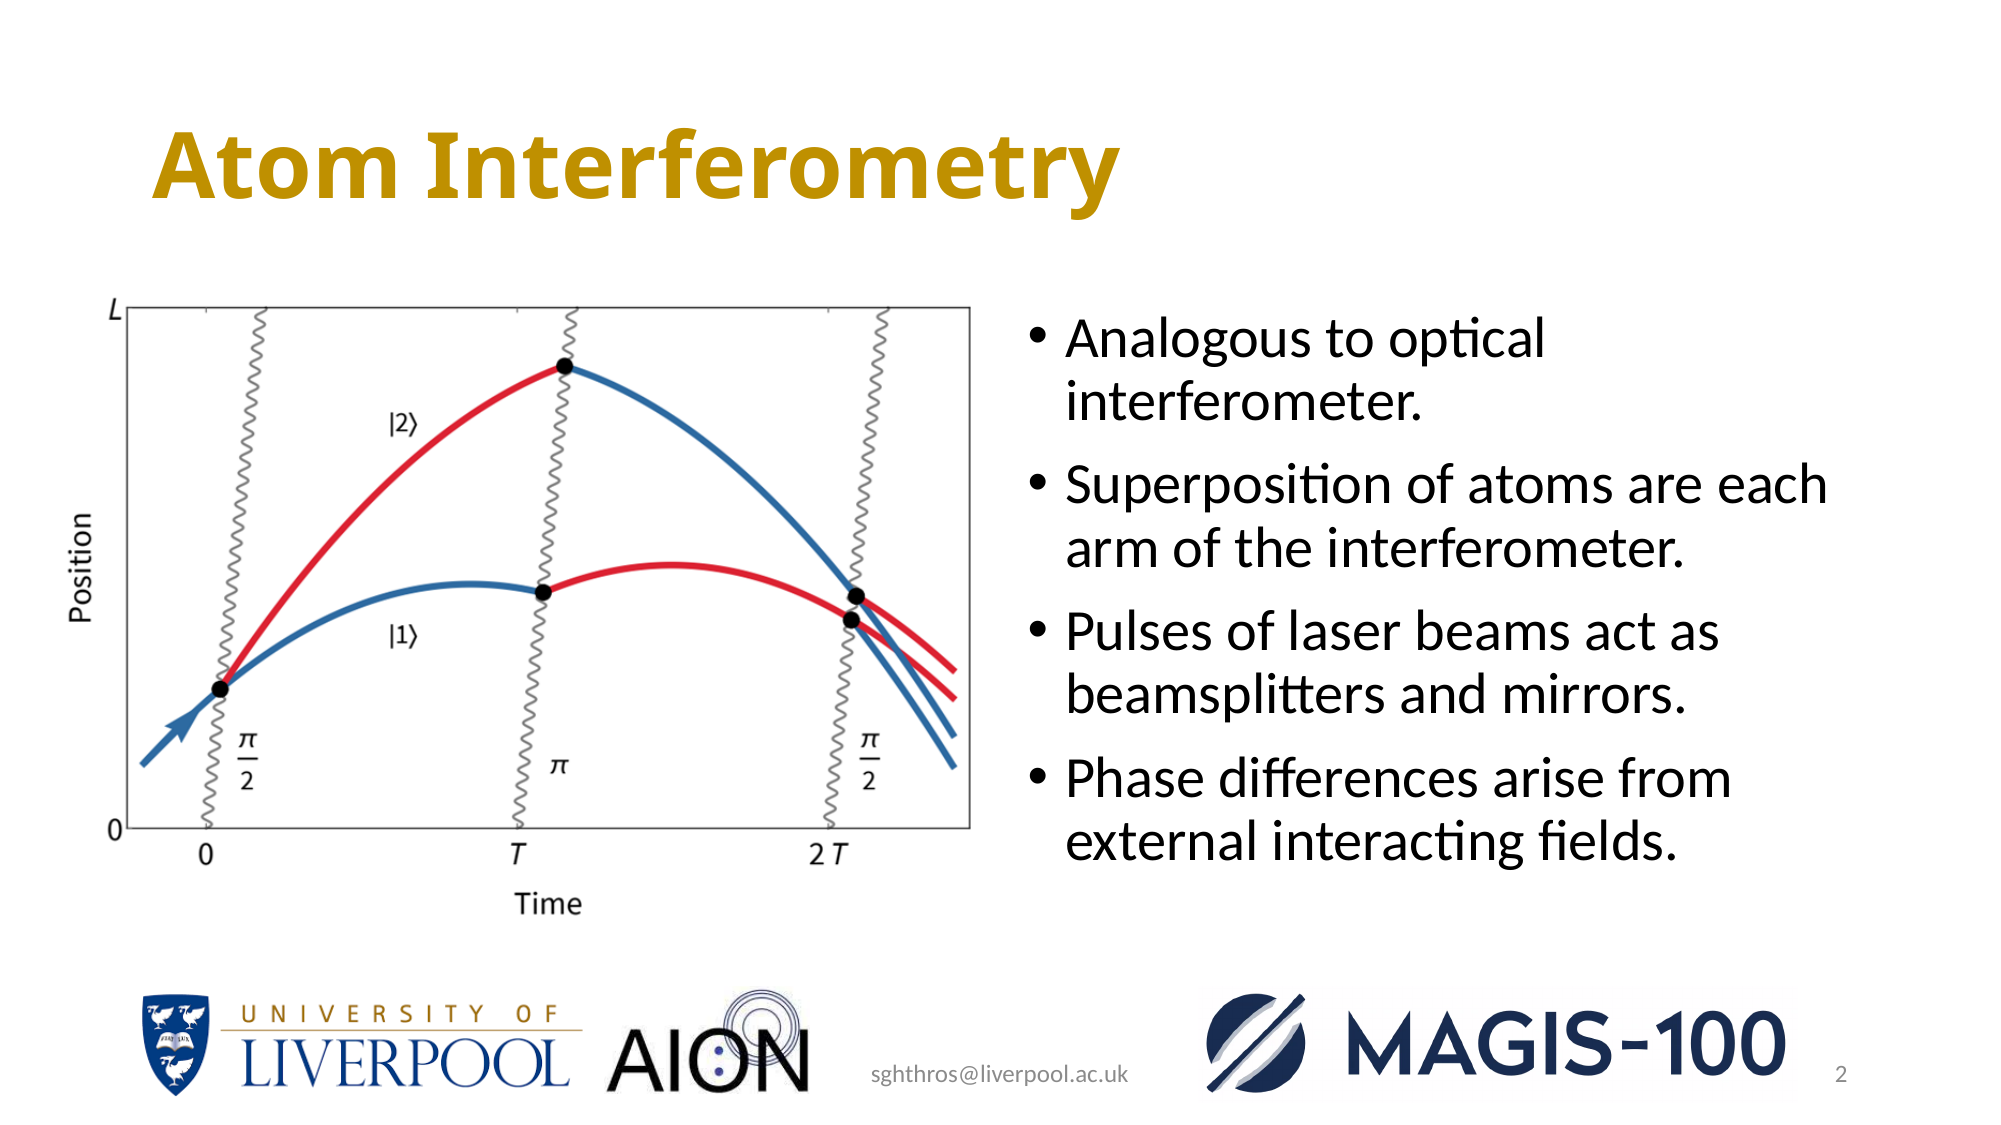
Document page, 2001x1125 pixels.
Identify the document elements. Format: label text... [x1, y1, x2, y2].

picture [137, 986, 587, 1103]
footer sghthros@liverpool.ac.uk [662, 1042, 1338, 1103]
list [57, 277, 988, 922]
picture [1198, 1014, 1798, 1103]
slide_number 2 [1412, 1042, 1863, 1103]
list Analogous to optical interferometer. Superposition of atoms are each arm of the interferometer. Pulses of laser beams act as beamsplitters and mirrors. Phase differences arise from external interacting fields. [1012, 299, 1863, 1014]
title Atom Interferometry [137, 59, 1863, 278]
